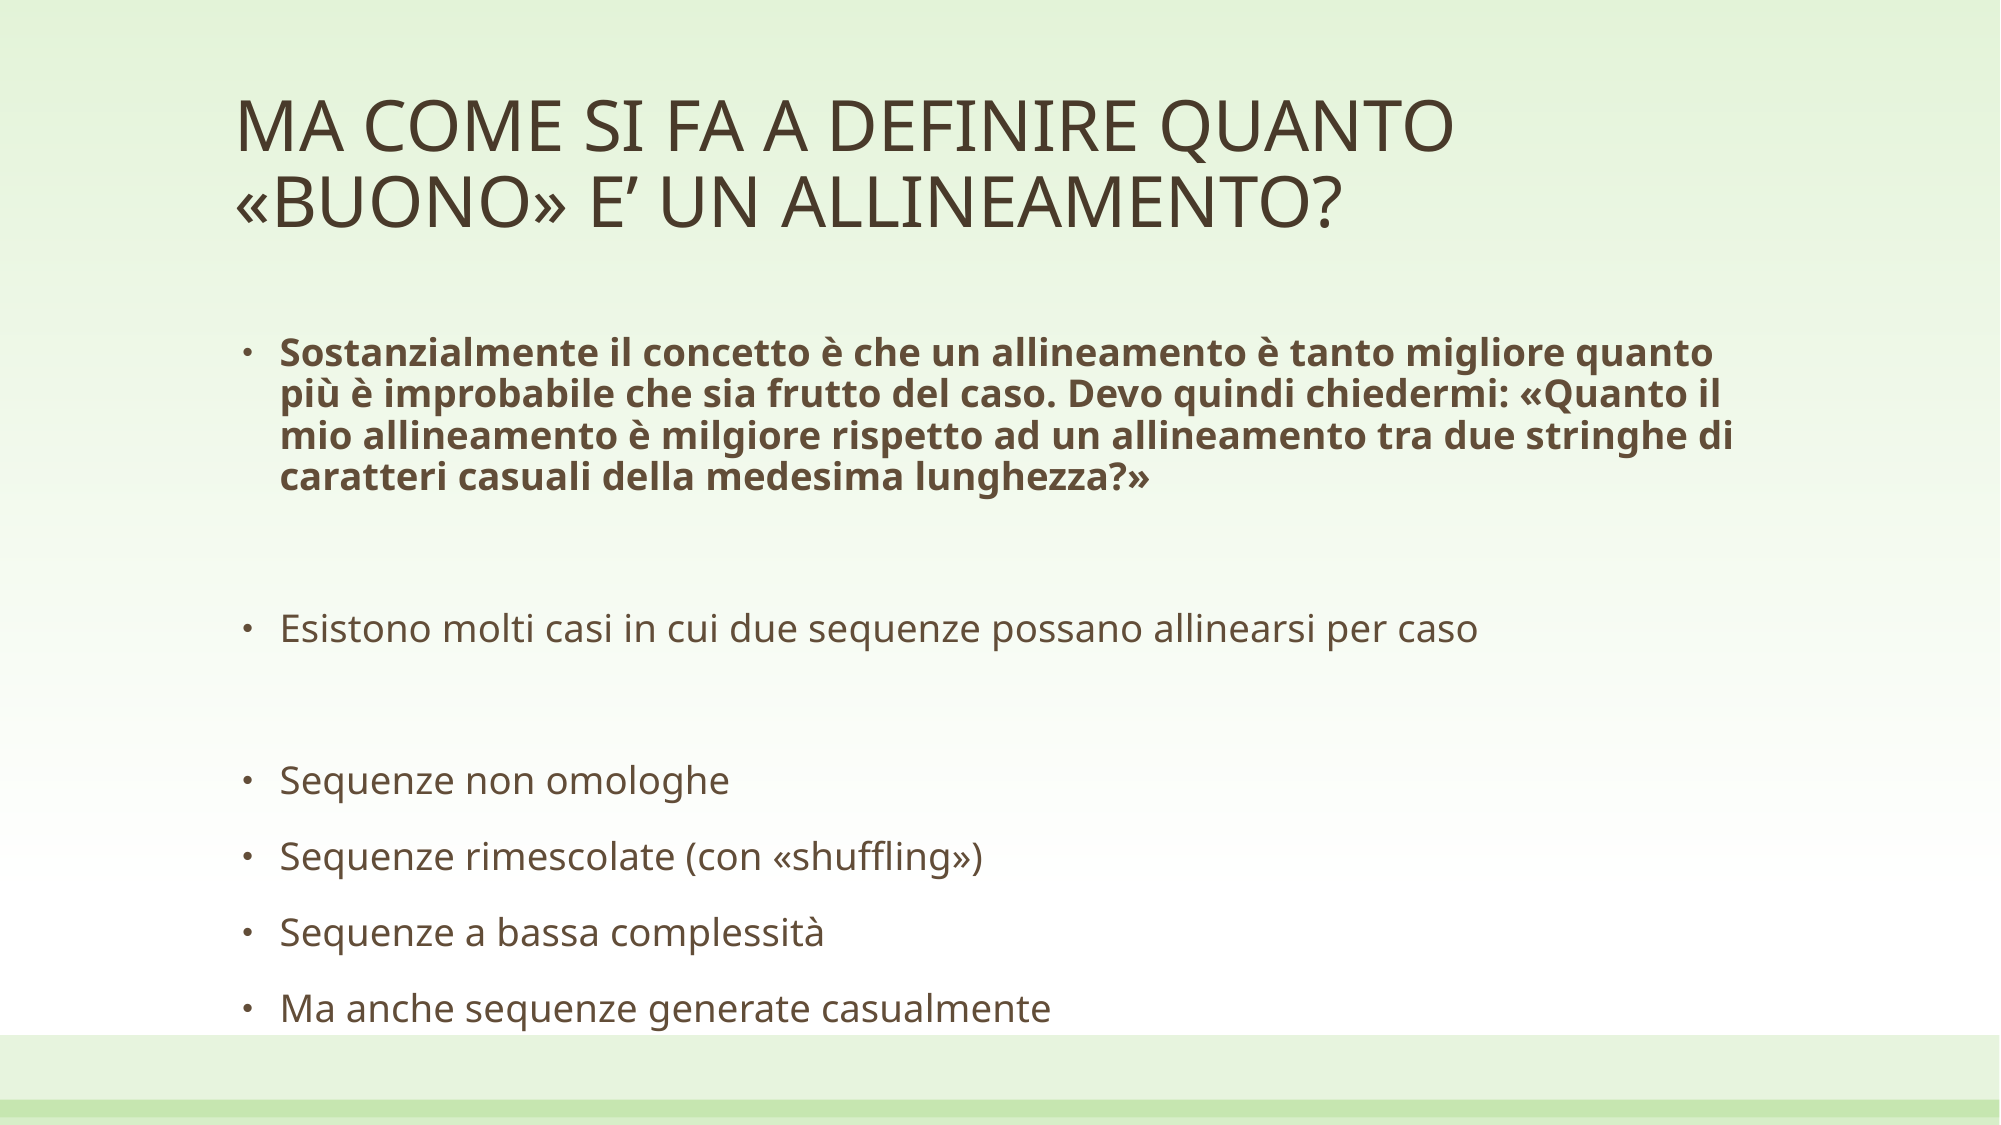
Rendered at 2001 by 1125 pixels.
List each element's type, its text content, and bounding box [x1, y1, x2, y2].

list Sostanzialmente il concetto è che un allineamento è tanto migliore quanto più è improbabile che sia frutto del caso. Devo quindi chiedermi: «Quanto il mio allineamento è milgiore rispetto ad un allineamento tra due stringhe di caratteri casuali della medesima lunghezza?» Esistono molti casi in cui due sequenze possano allinearsi per caso Sequenze non omologhe Sequenze rimescolate (con «shuffling») Sequenze a bassa complessità Ma anche sequenze generate casualmente [219, 325, 1780, 1039]
title MA COME SI FA A DEFINIRE QUANTO «BUONO» E’ UN ALLINEAMENTO? [219, 71, 1780, 251]
